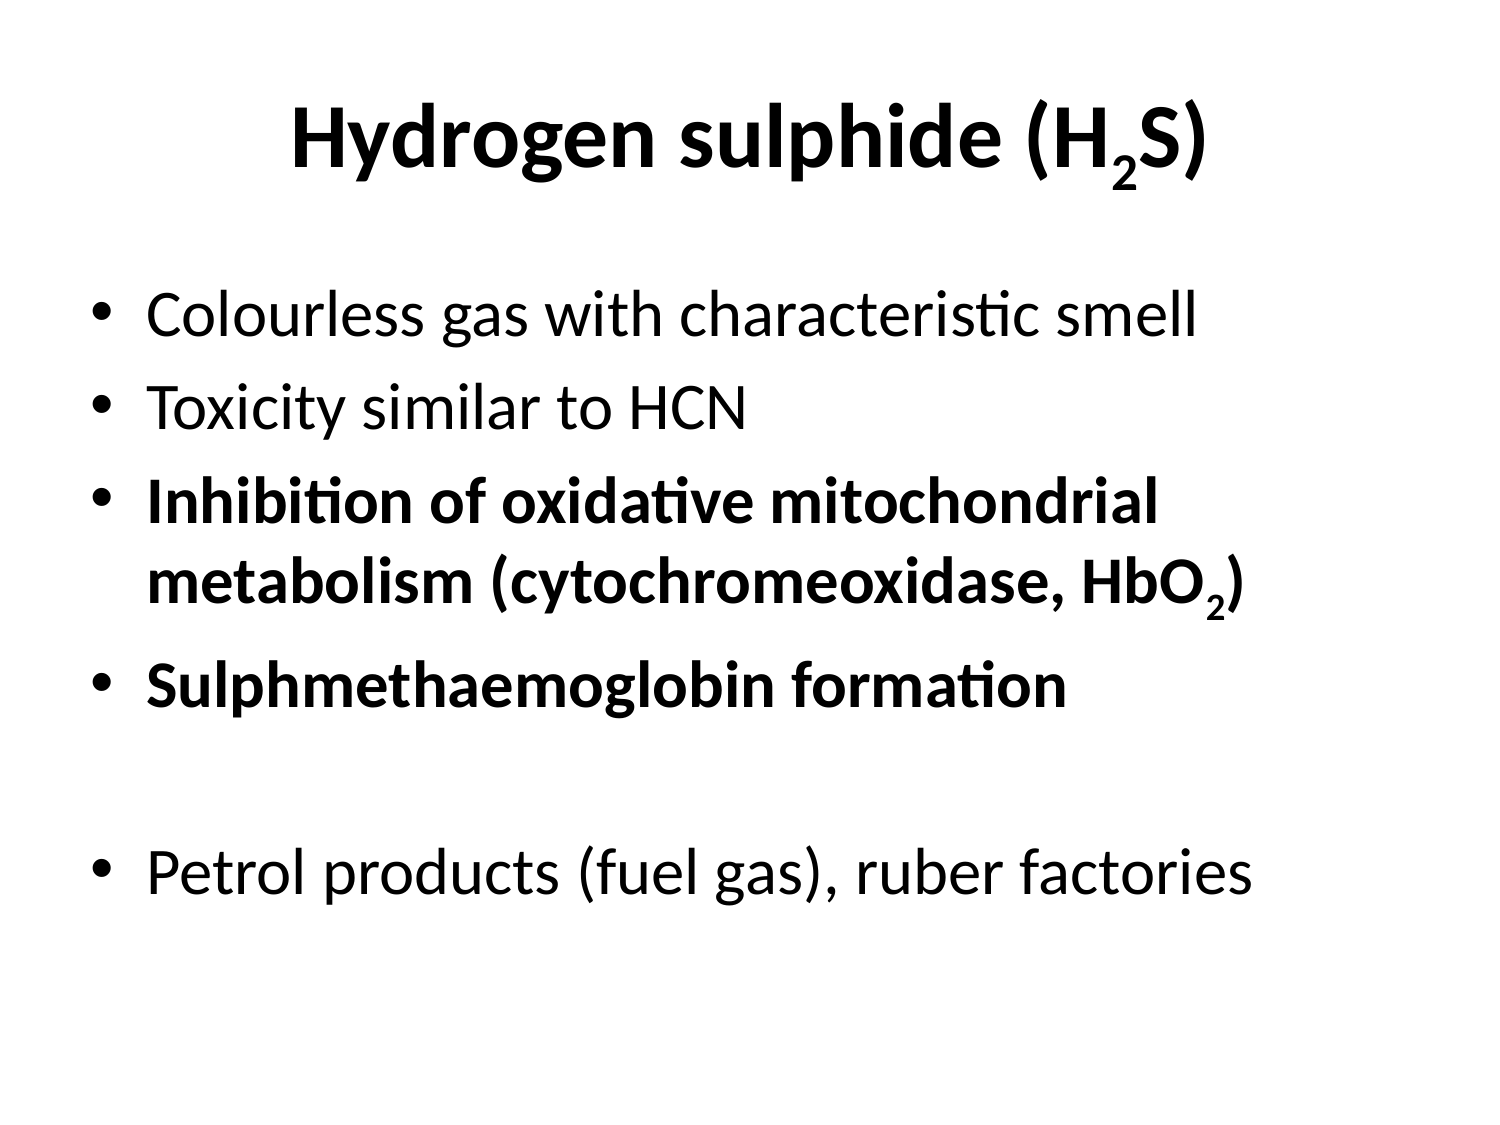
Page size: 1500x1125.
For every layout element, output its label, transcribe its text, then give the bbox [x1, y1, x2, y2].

list Colourless gas with characteristic smell Toxicity similar to HCN Inhibition of oxidative mitochondrial metabolism (cytochromeoxidase, HbO2) Sulphmethaemoglobin formation Petrol products (fuel gas), ruber factories [75, 262, 1425, 1005]
title Hydrogen sulphide (H2S) [75, 45, 1425, 233]
